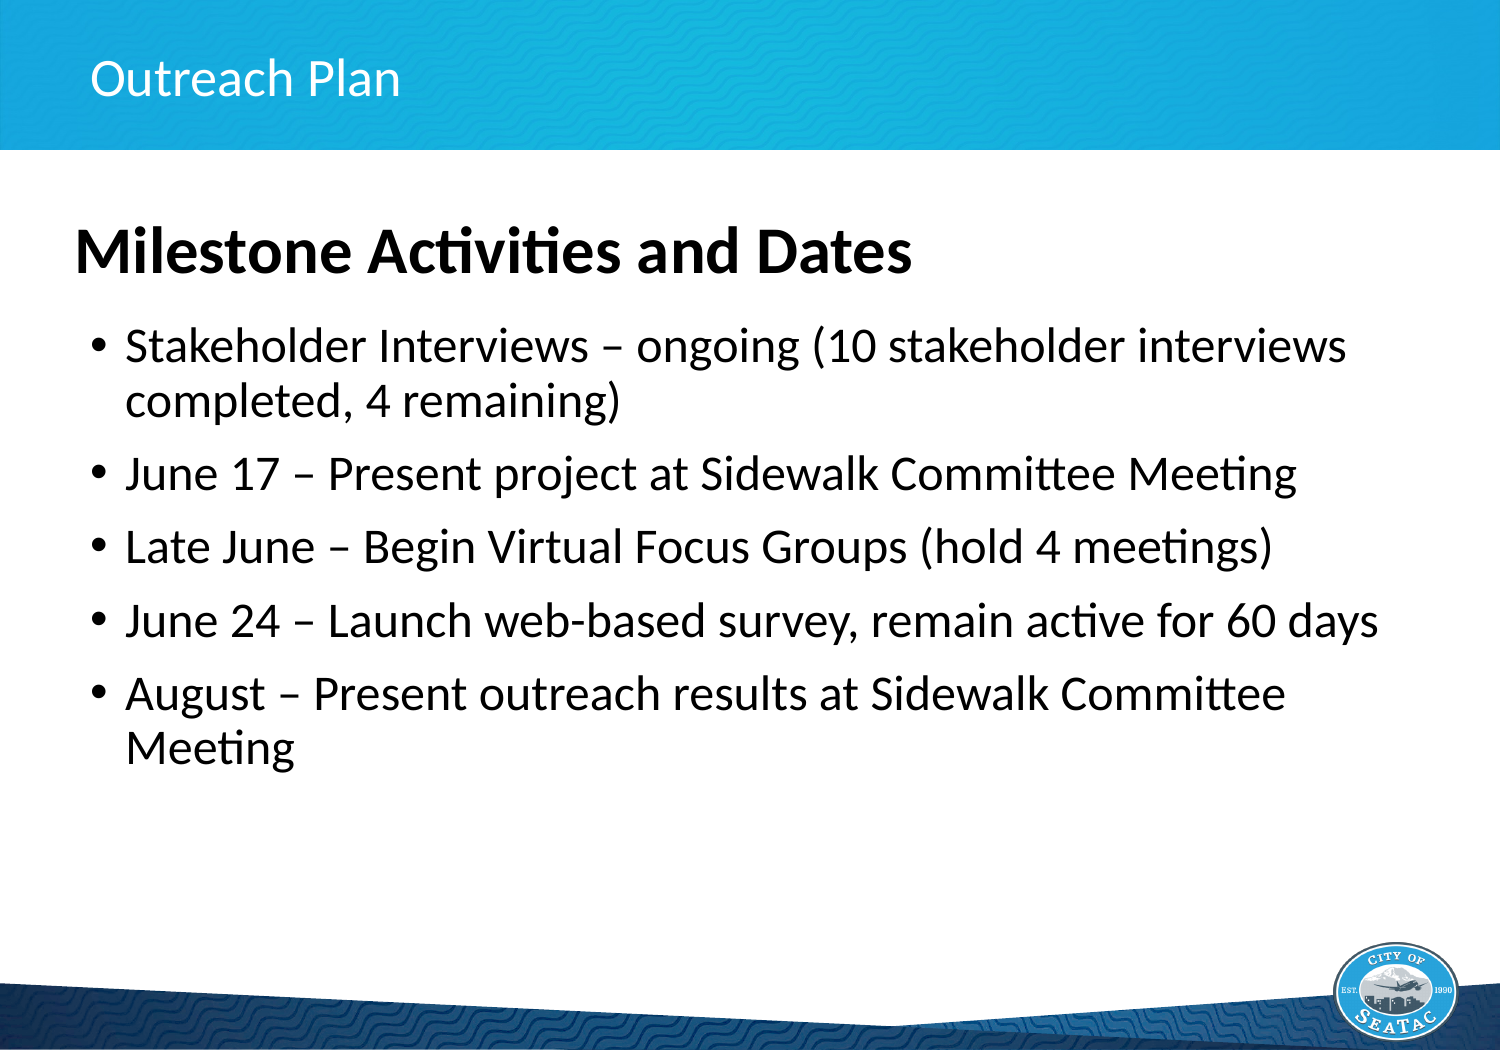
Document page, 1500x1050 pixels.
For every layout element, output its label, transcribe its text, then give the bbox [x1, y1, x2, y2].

text_box Stakeholder Interviews – ongoing (10 stakeholder interviews completed, 4 remaining) June 17 – Present project at Sidewalk Committee Meeting Late June – Begin Virtual Focus Groups (hold 4 meetings) June 24 – Launch web-based survey, remain active for 60 days August – Present outreach results at Sidewalk Committee Meeting [75, 312, 1400, 913]
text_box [0, 942, 1500, 1050]
picture [0, 0, 1500, 150]
list Milestone Activities and Dates [74, 219, 1125, 303]
